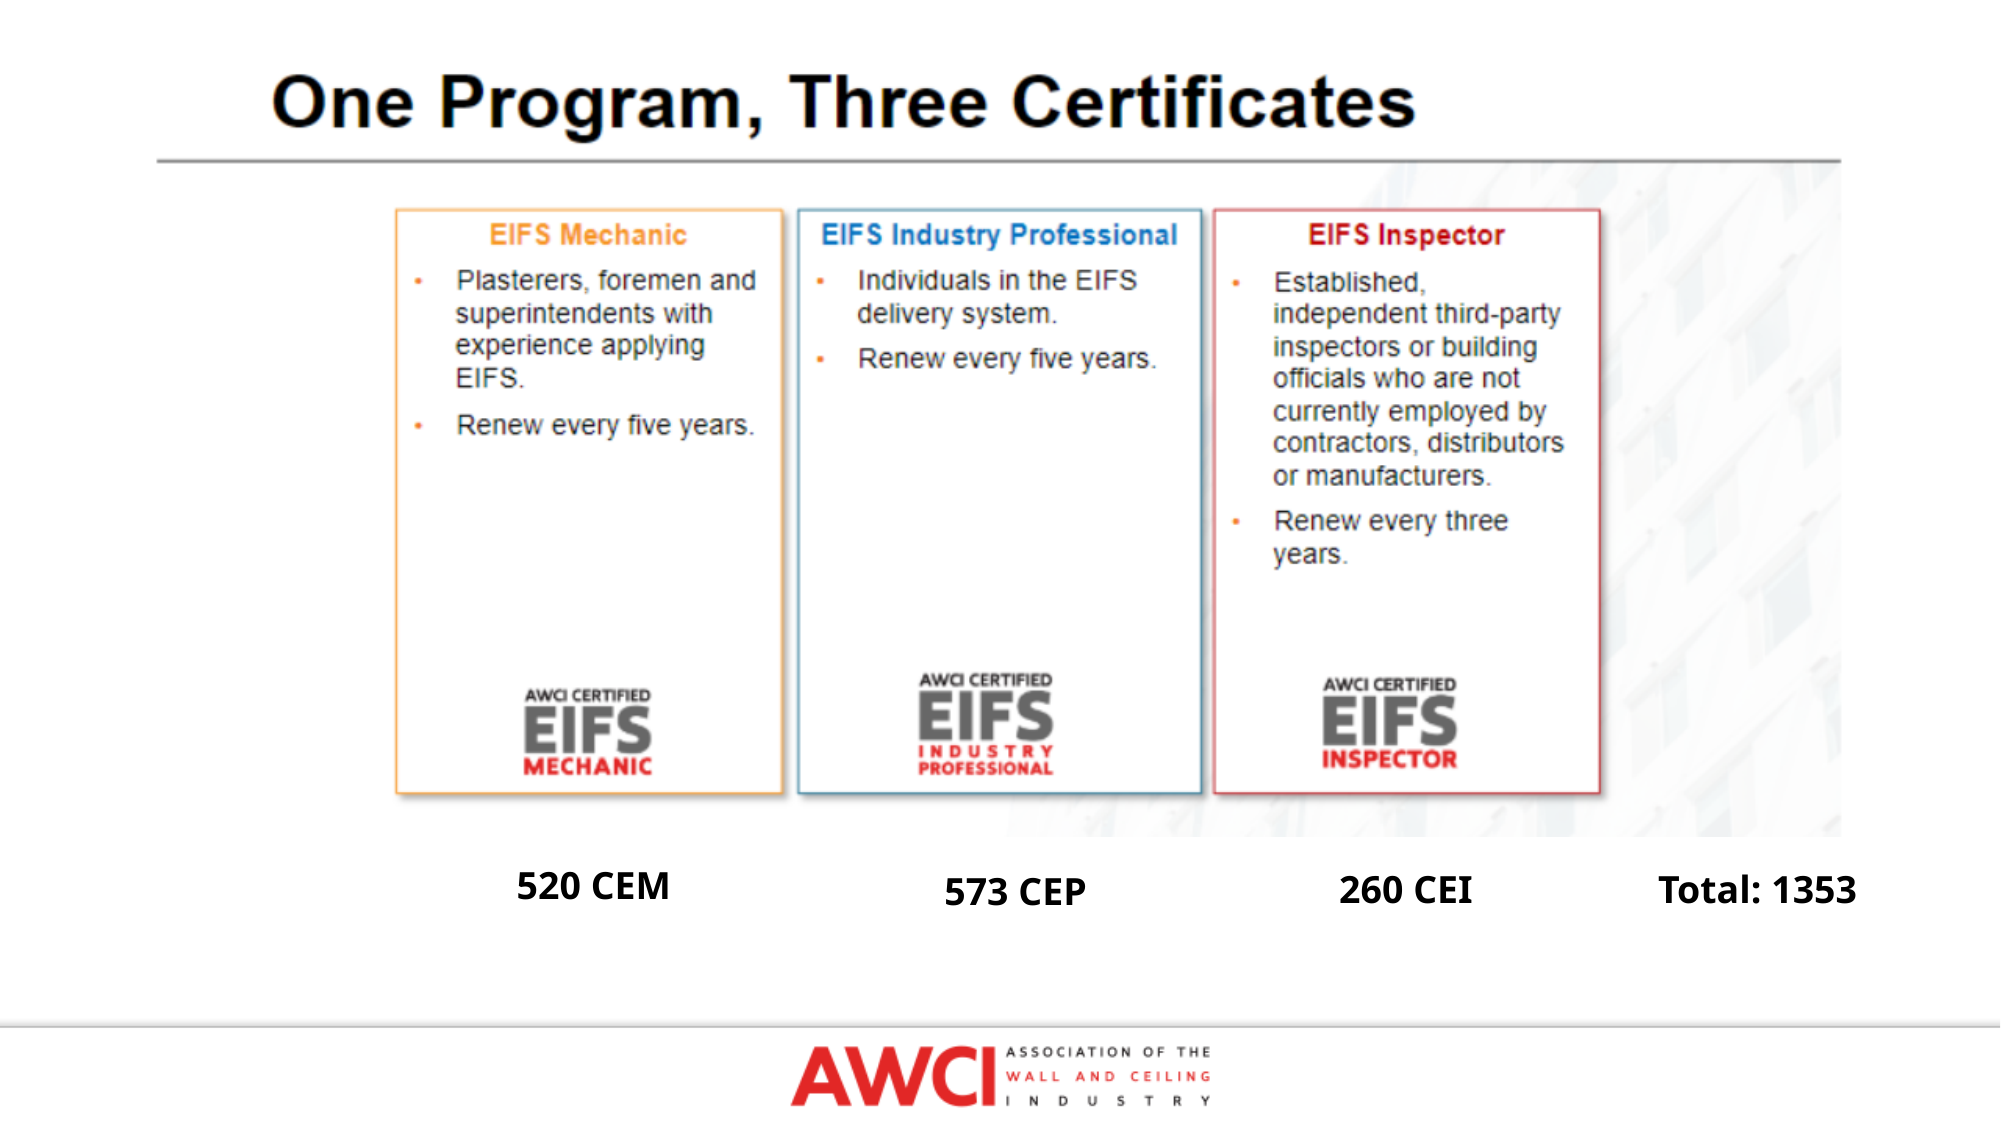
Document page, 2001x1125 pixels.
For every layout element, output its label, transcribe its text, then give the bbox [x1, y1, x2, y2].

text_box 520 CEM [457, 854, 731, 915]
picture [0, 0, 2001, 1125]
text_box 573 CEP [879, 860, 1153, 920]
text_box Total: 1353 [1621, 859, 1895, 919]
text_box 260 CEI [1269, 859, 1543, 919]
